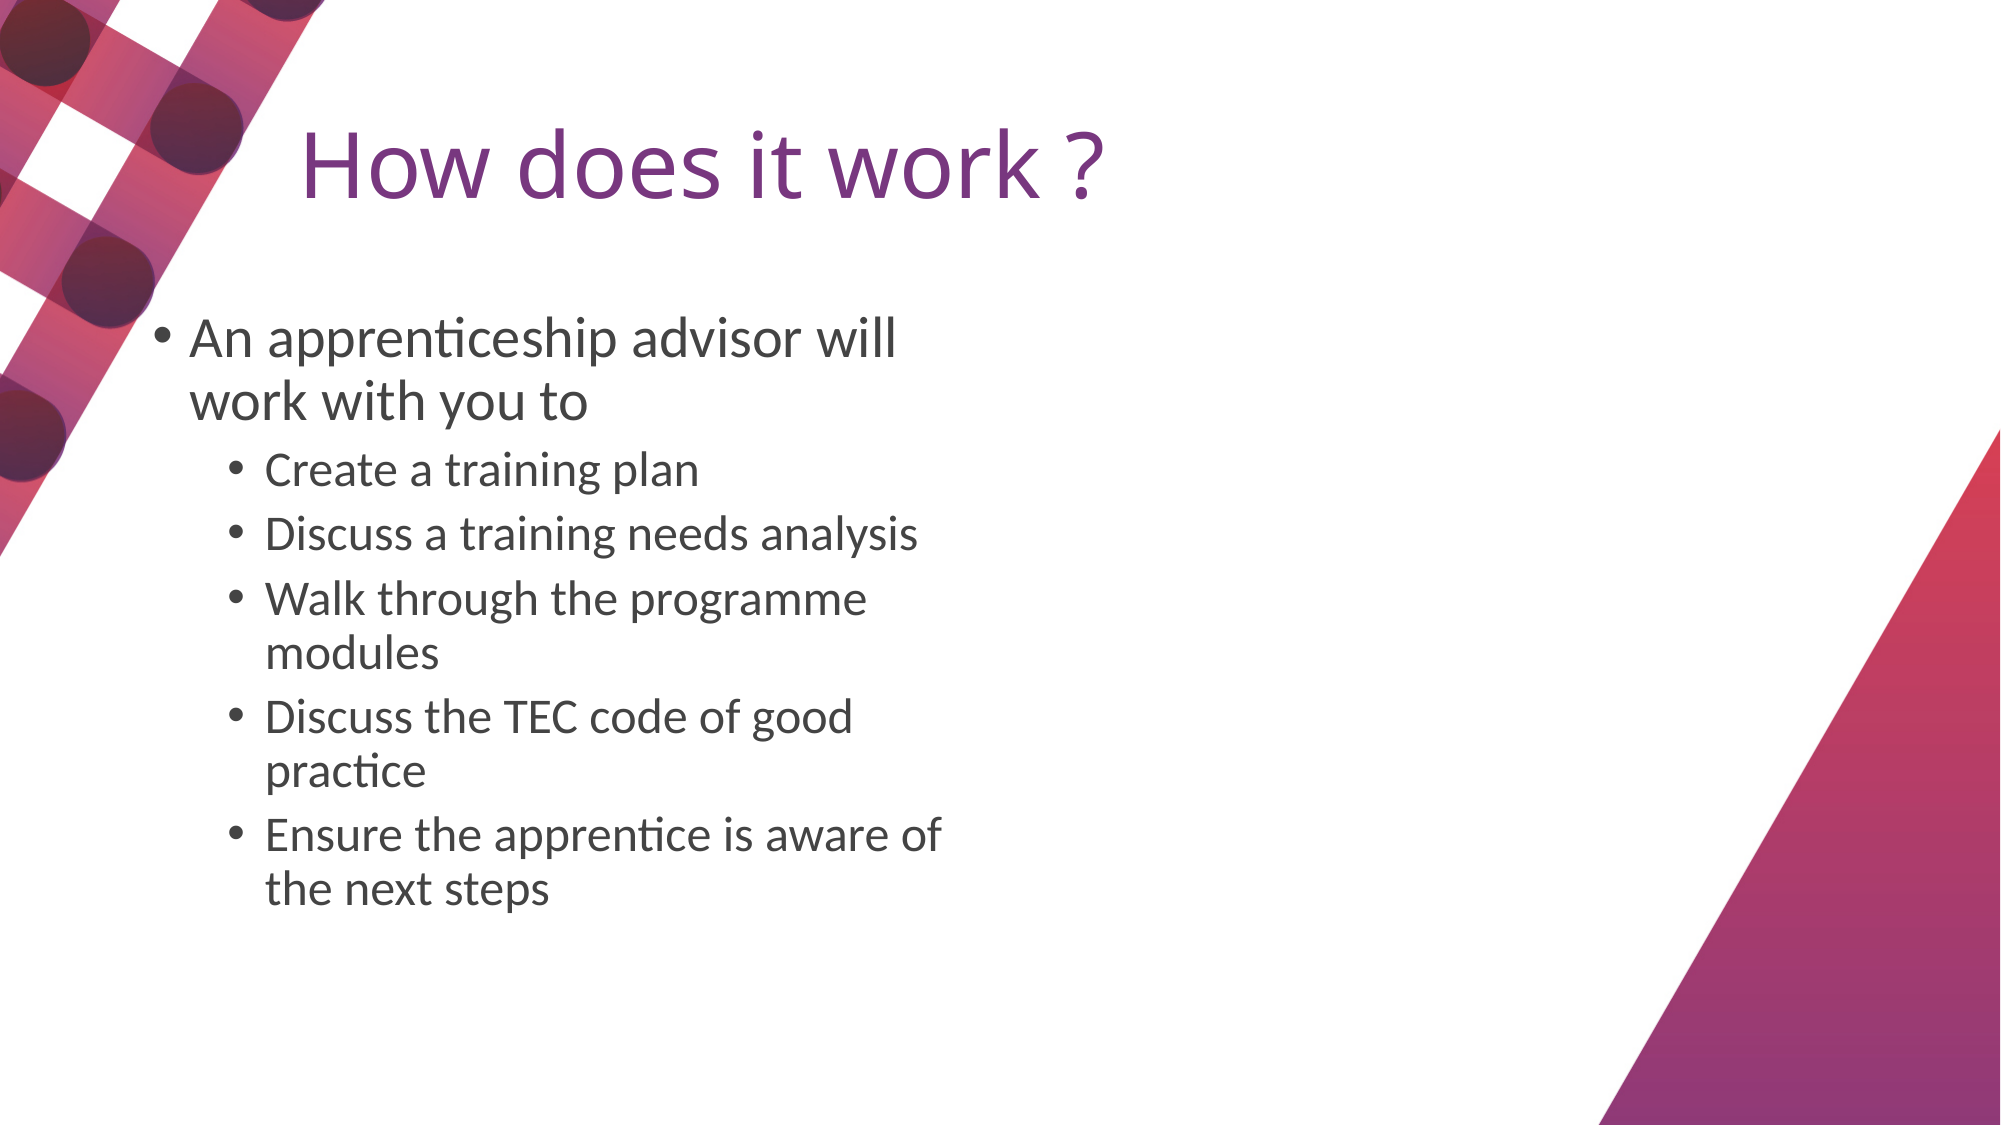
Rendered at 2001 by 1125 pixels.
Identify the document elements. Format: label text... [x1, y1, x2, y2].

picture [0, 0, 2001, 1125]
list An apprenticeship advisor will work with you to Create a training plan Discuss a training needs analysis Walk through the programme modules Discuss the TEC code of good practice Ensure the apprentice is aware of the next steps [137, 299, 988, 1014]
title How does it work ? [283, 59, 1863, 278]
